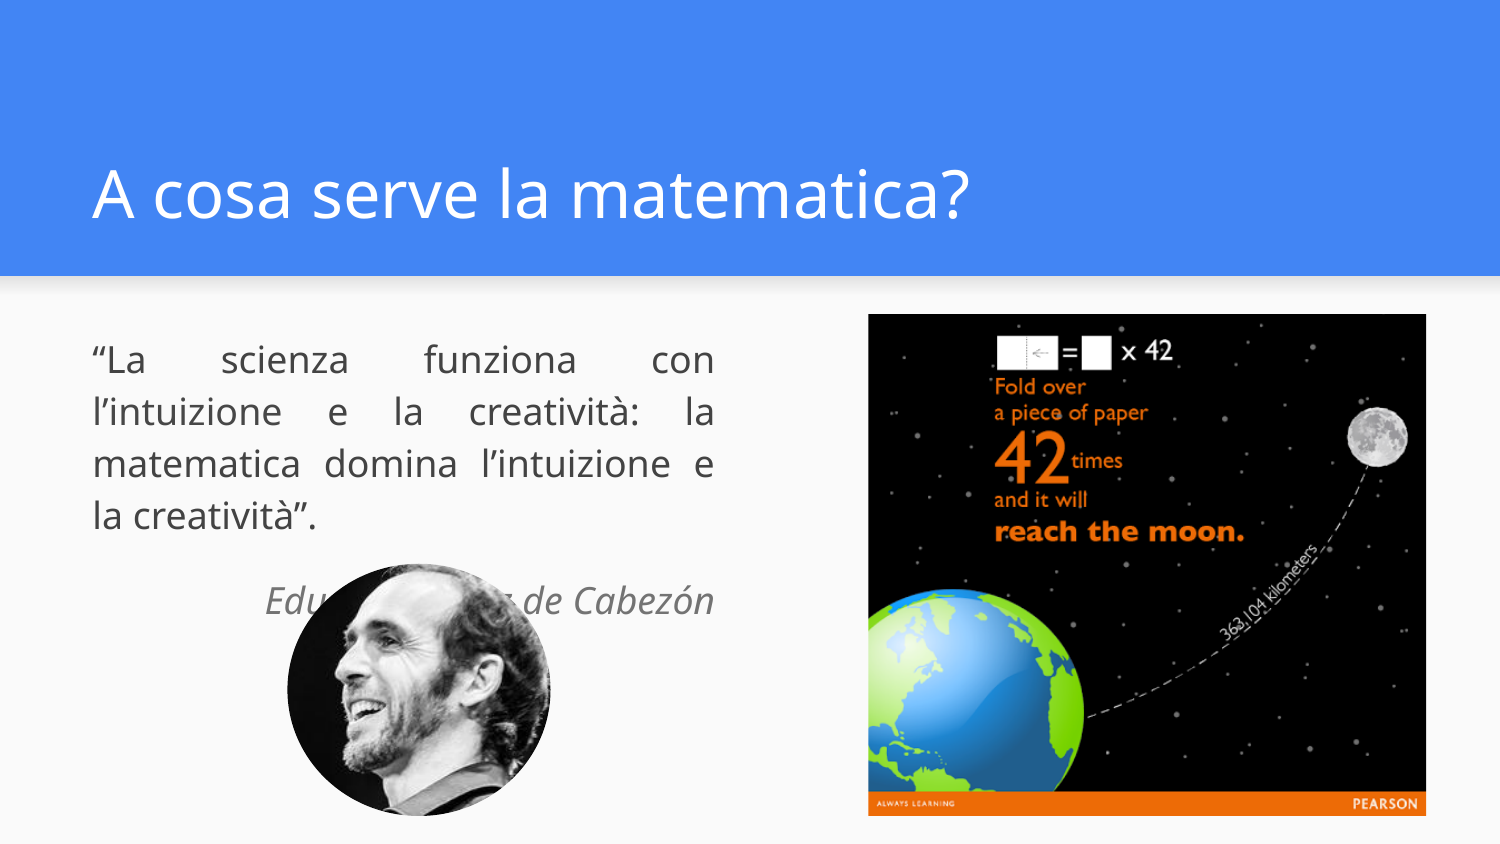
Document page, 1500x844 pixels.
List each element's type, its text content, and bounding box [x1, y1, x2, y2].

picture [868, 314, 1427, 817]
picture [287, 563, 551, 817]
title A cosa serve la matematica? [76, 120, 1427, 248]
list “La scienza funziona con l’intuizione e la creatività: la matematica domina l’intuizione e la creatività”. Eduardo Sáenz de Cabezón [76, 314, 732, 806]
